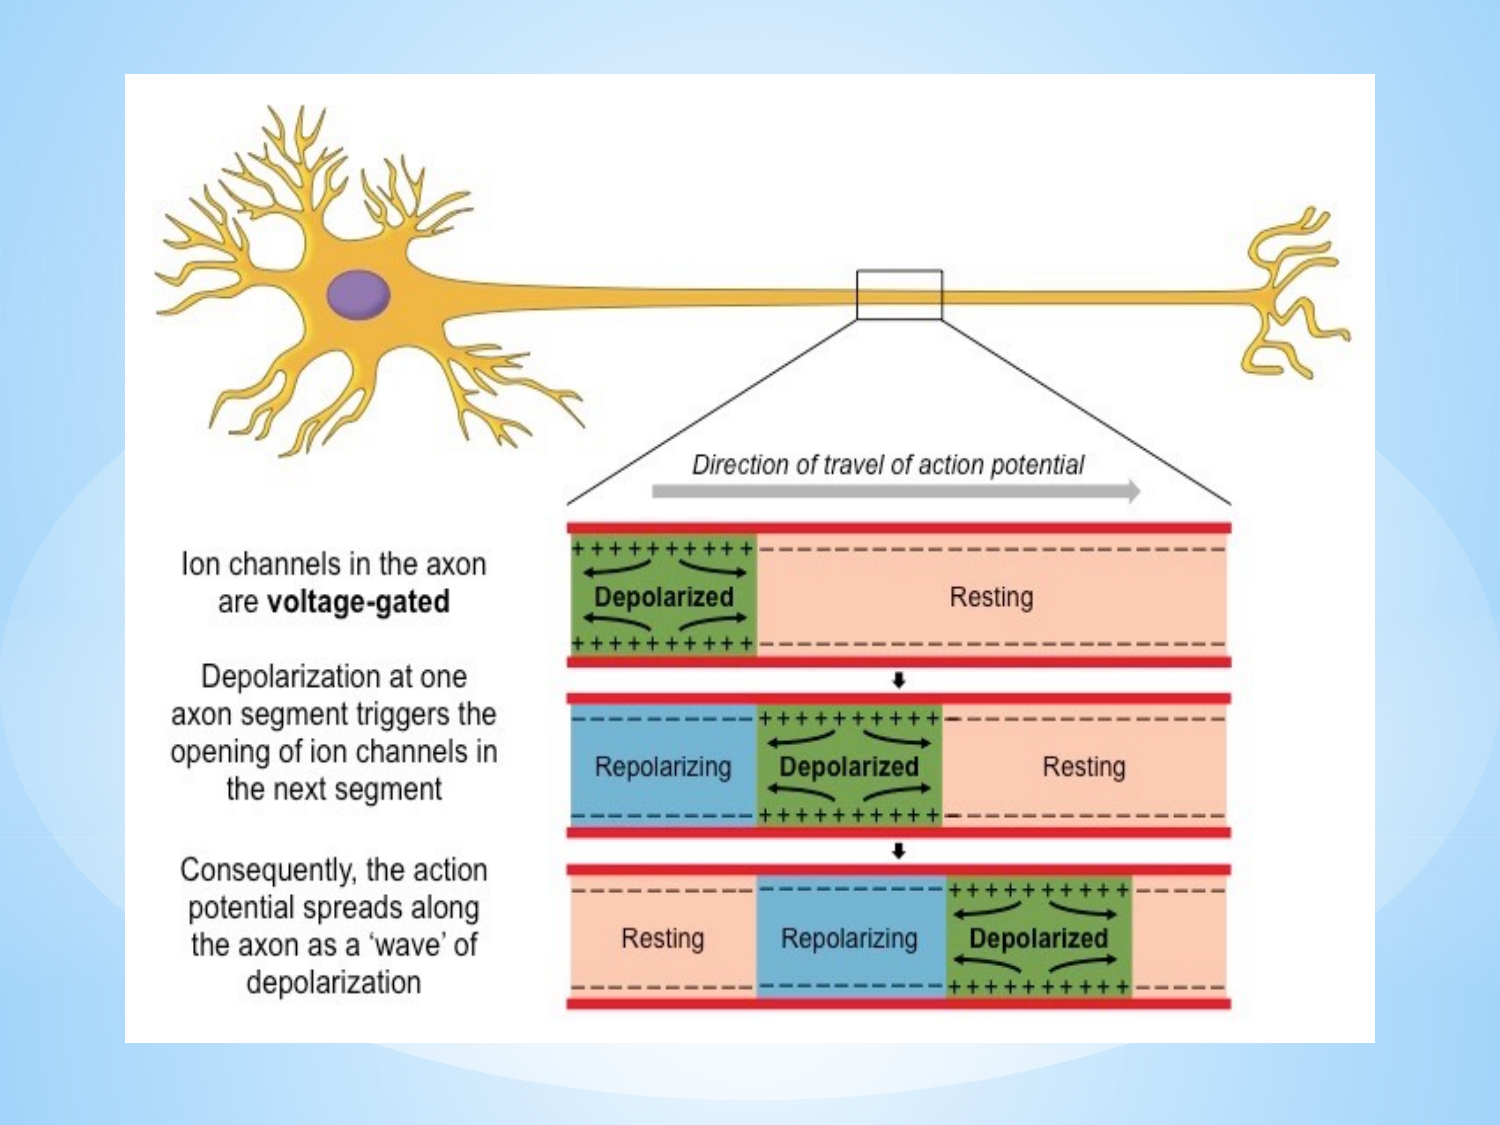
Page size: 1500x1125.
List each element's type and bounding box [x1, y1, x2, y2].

list [124, 74, 1376, 1043]
